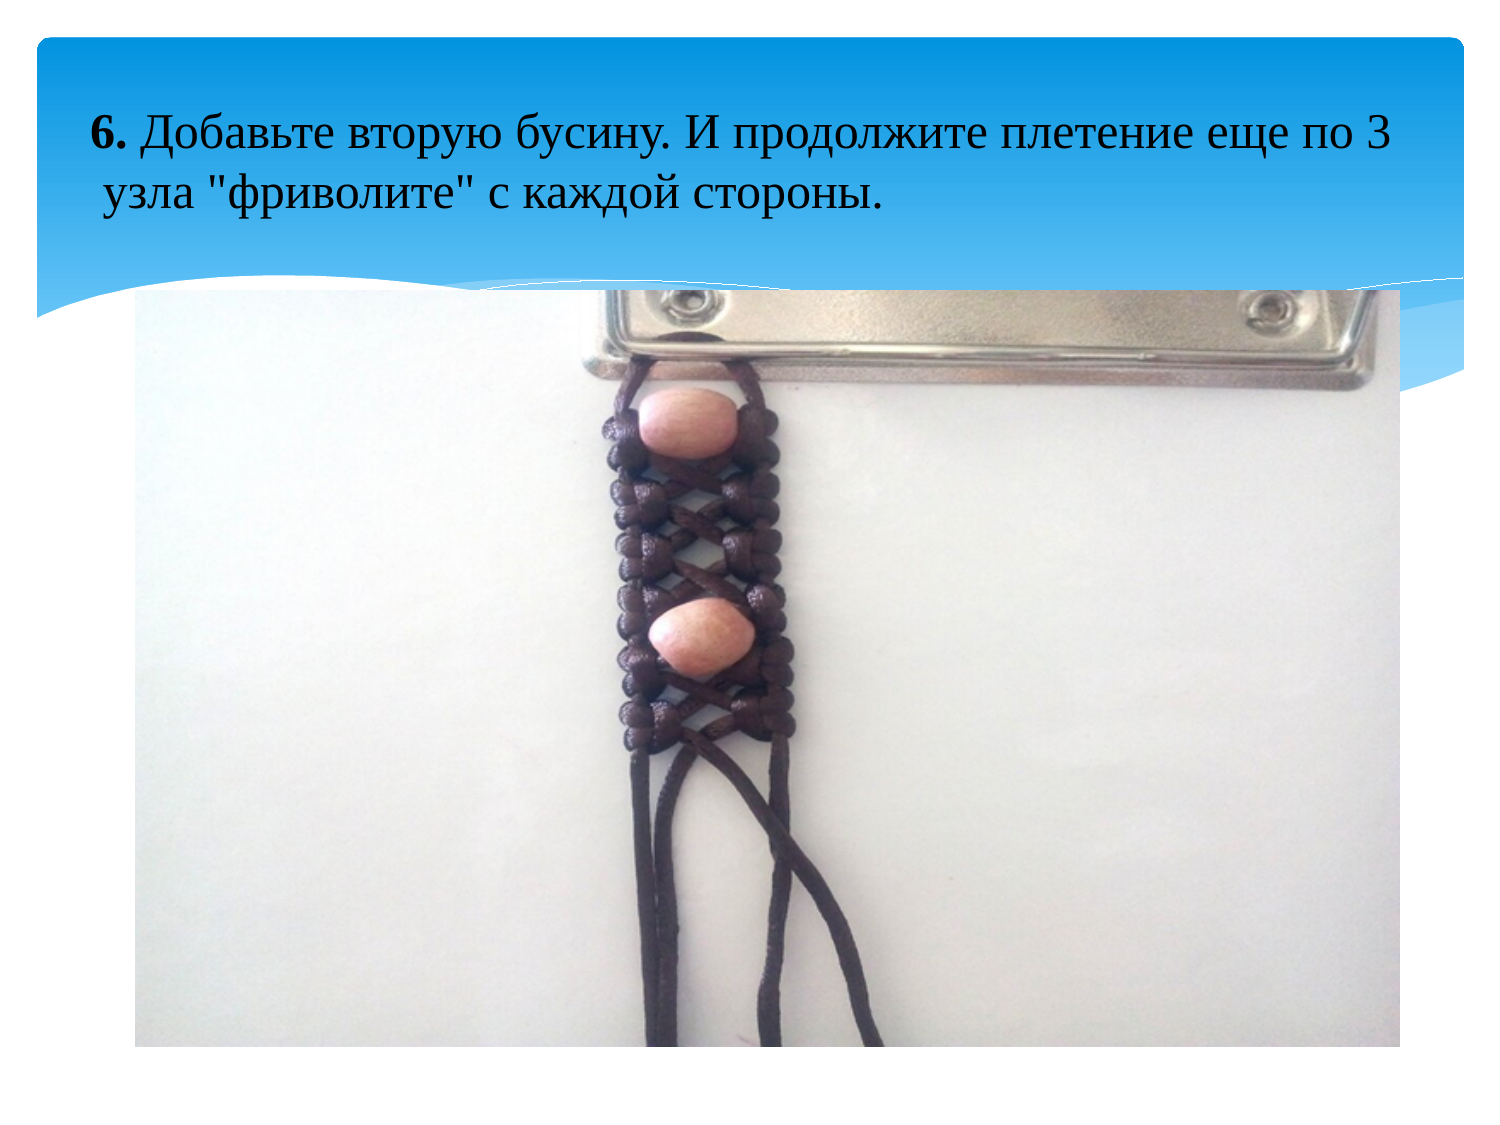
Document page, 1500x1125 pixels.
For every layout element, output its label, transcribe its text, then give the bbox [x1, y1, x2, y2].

title 6. Добавьте вторую бусину. И продолжите плетение еще по 3 узла "фриволите" с каждой стороны. [75, 55, 1425, 261]
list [135, 290, 1400, 1047]
